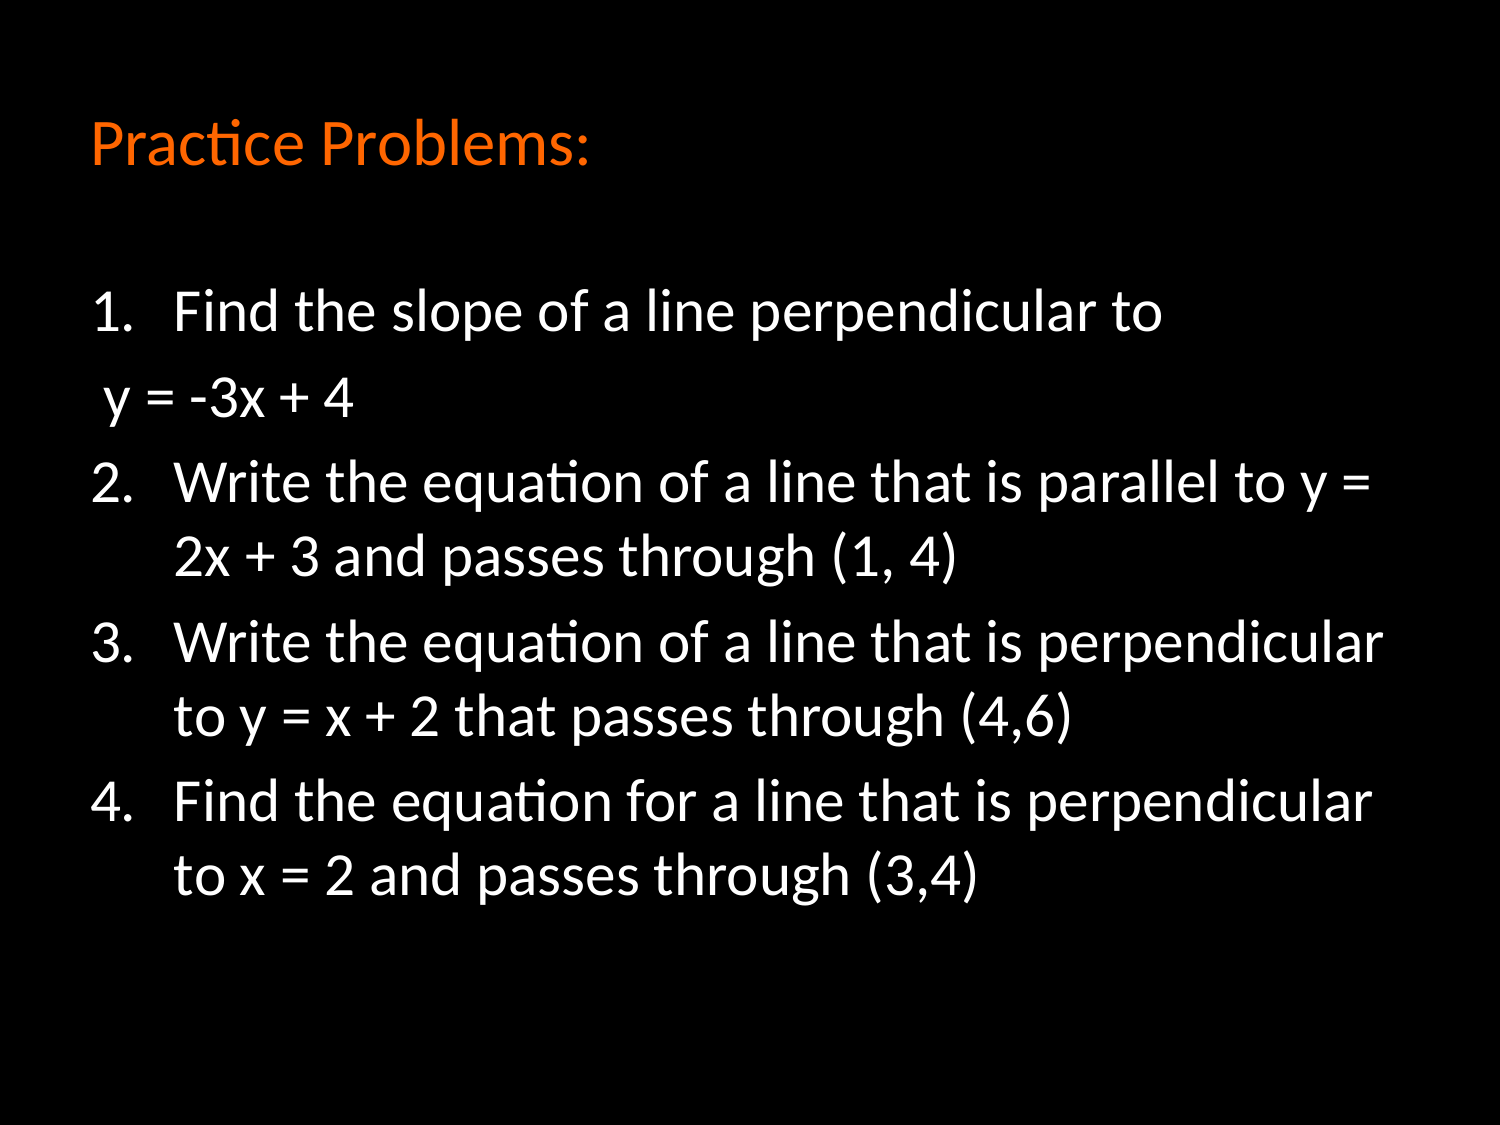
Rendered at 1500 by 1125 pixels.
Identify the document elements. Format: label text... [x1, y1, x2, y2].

title Practice Problems: [75, 45, 1425, 233]
list Find the slope of a line perpendicular to y = -3x + 4 Write the equation of a line that is parallel to y = 2x + 3 and passes through (1, 4) Write the equation of a line that is perpendicular to y = x + 2 that passes through (4,6) Find the equation for a line that is perpendicular to x = 2 and passes through (3,4) [75, 262, 1425, 1005]
